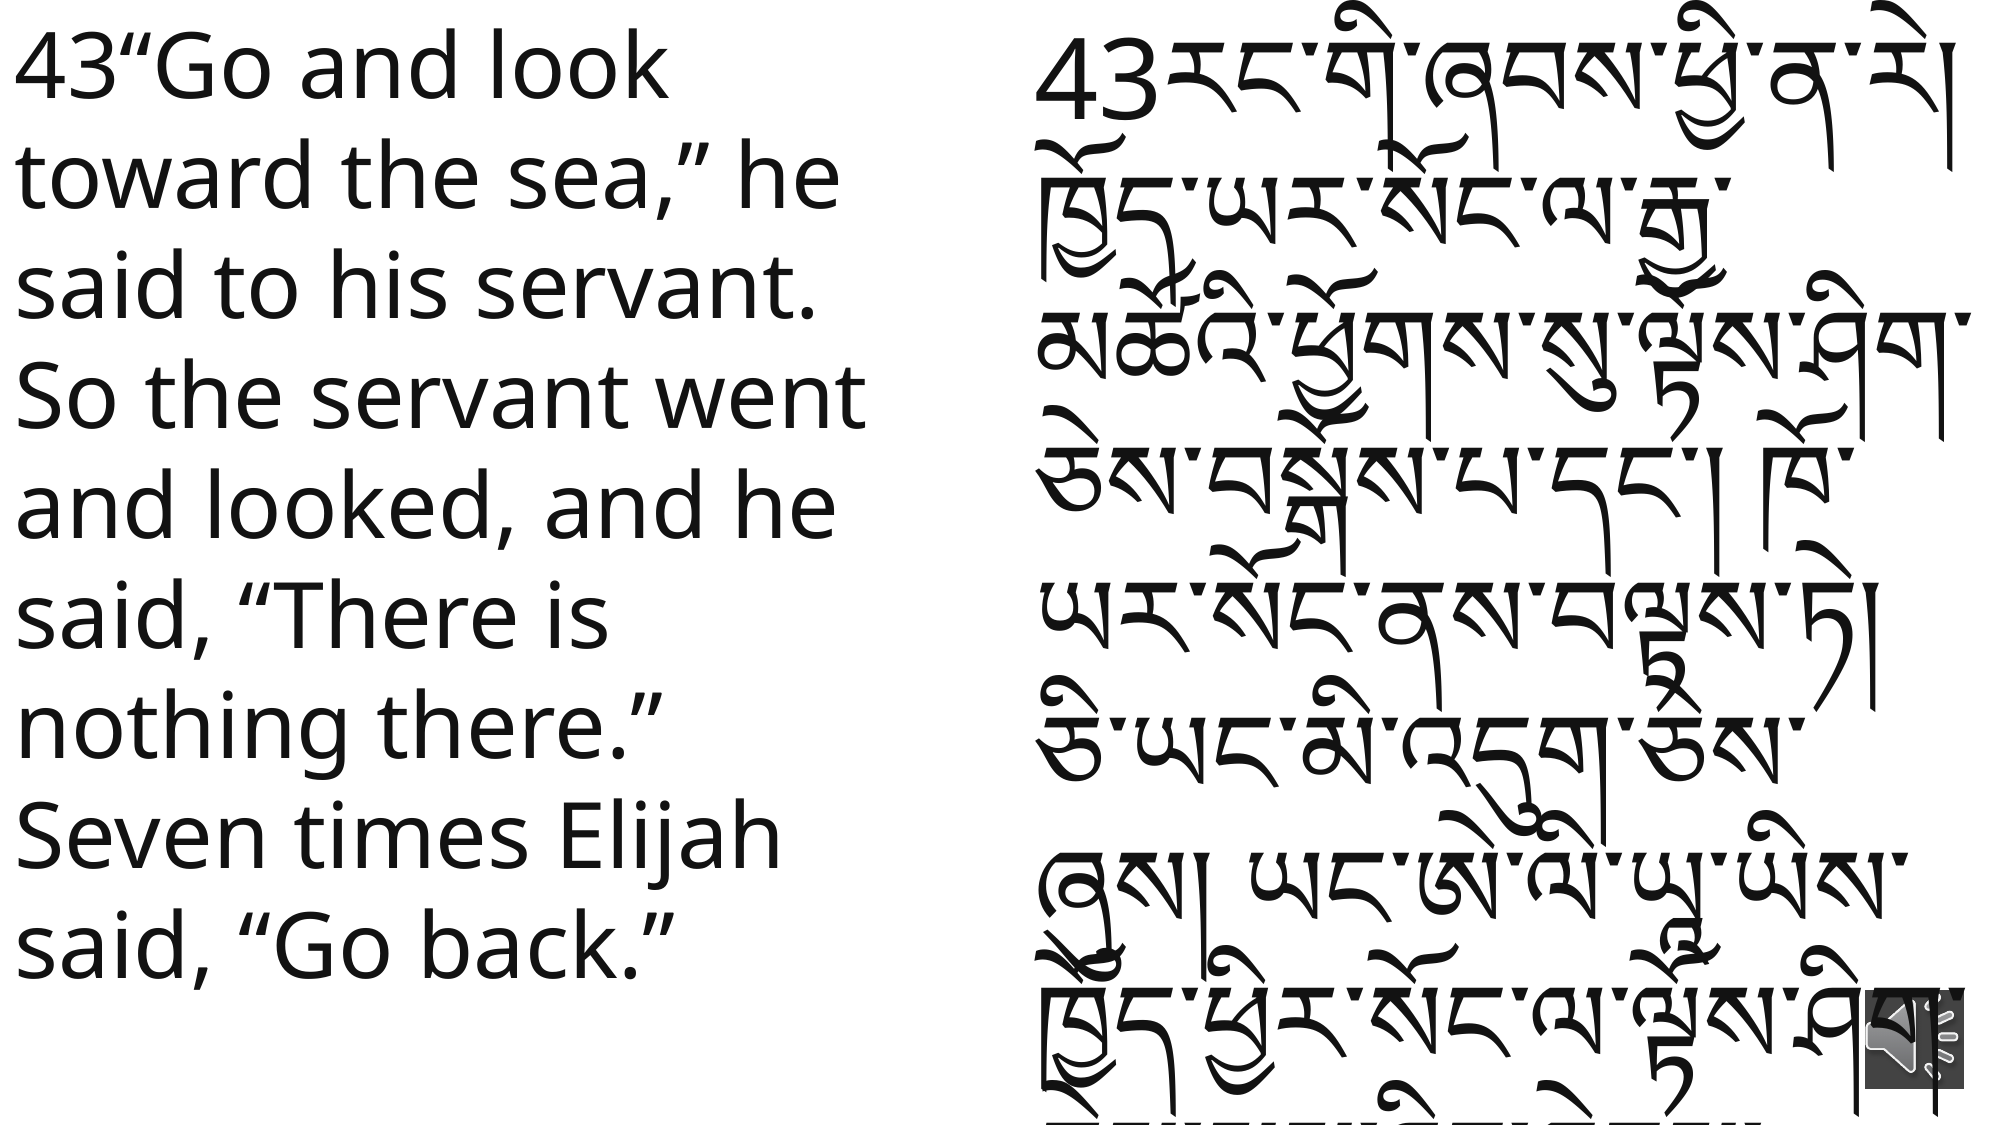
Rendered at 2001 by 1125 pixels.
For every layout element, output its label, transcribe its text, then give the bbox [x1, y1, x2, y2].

text_box 43“Go and look toward the sea,” he said to his servant. So the servant went and looked, and he said, “There is nothing there.” Seven times Elijah said, “Go back.” [0, 0, 981, 1125]
text_box 43རང་གི་ཞབས་ཕྱི་ན་རེ། ཁྱོད་ཡར་སོང་ལ་རྒྱ་མཚོའི་ཕྱོགས་སུ་ལྟོས་ཤིག་ཅེས་བསྒོས་པ་དང་། ཁོ་ཡར་སོང་ནས་བལྟས་ཏེ། ཅི་ཡང་མི་འདུག་ཅེས་ཞུས། ཡང་ཨེ་ལི་ཡཱ་ཡིས་ཁྱོད་ཕྱིར་སོང་ལ་ལྟོས་ཤིག་ཅེས་སྨྲས་ཤིང་ཐེངས་བདུན་ལ་དེ་བཞིན་བསྒོས། [1019, 0, 2000, 1125]
picture [1864, 989, 1965, 1090]
